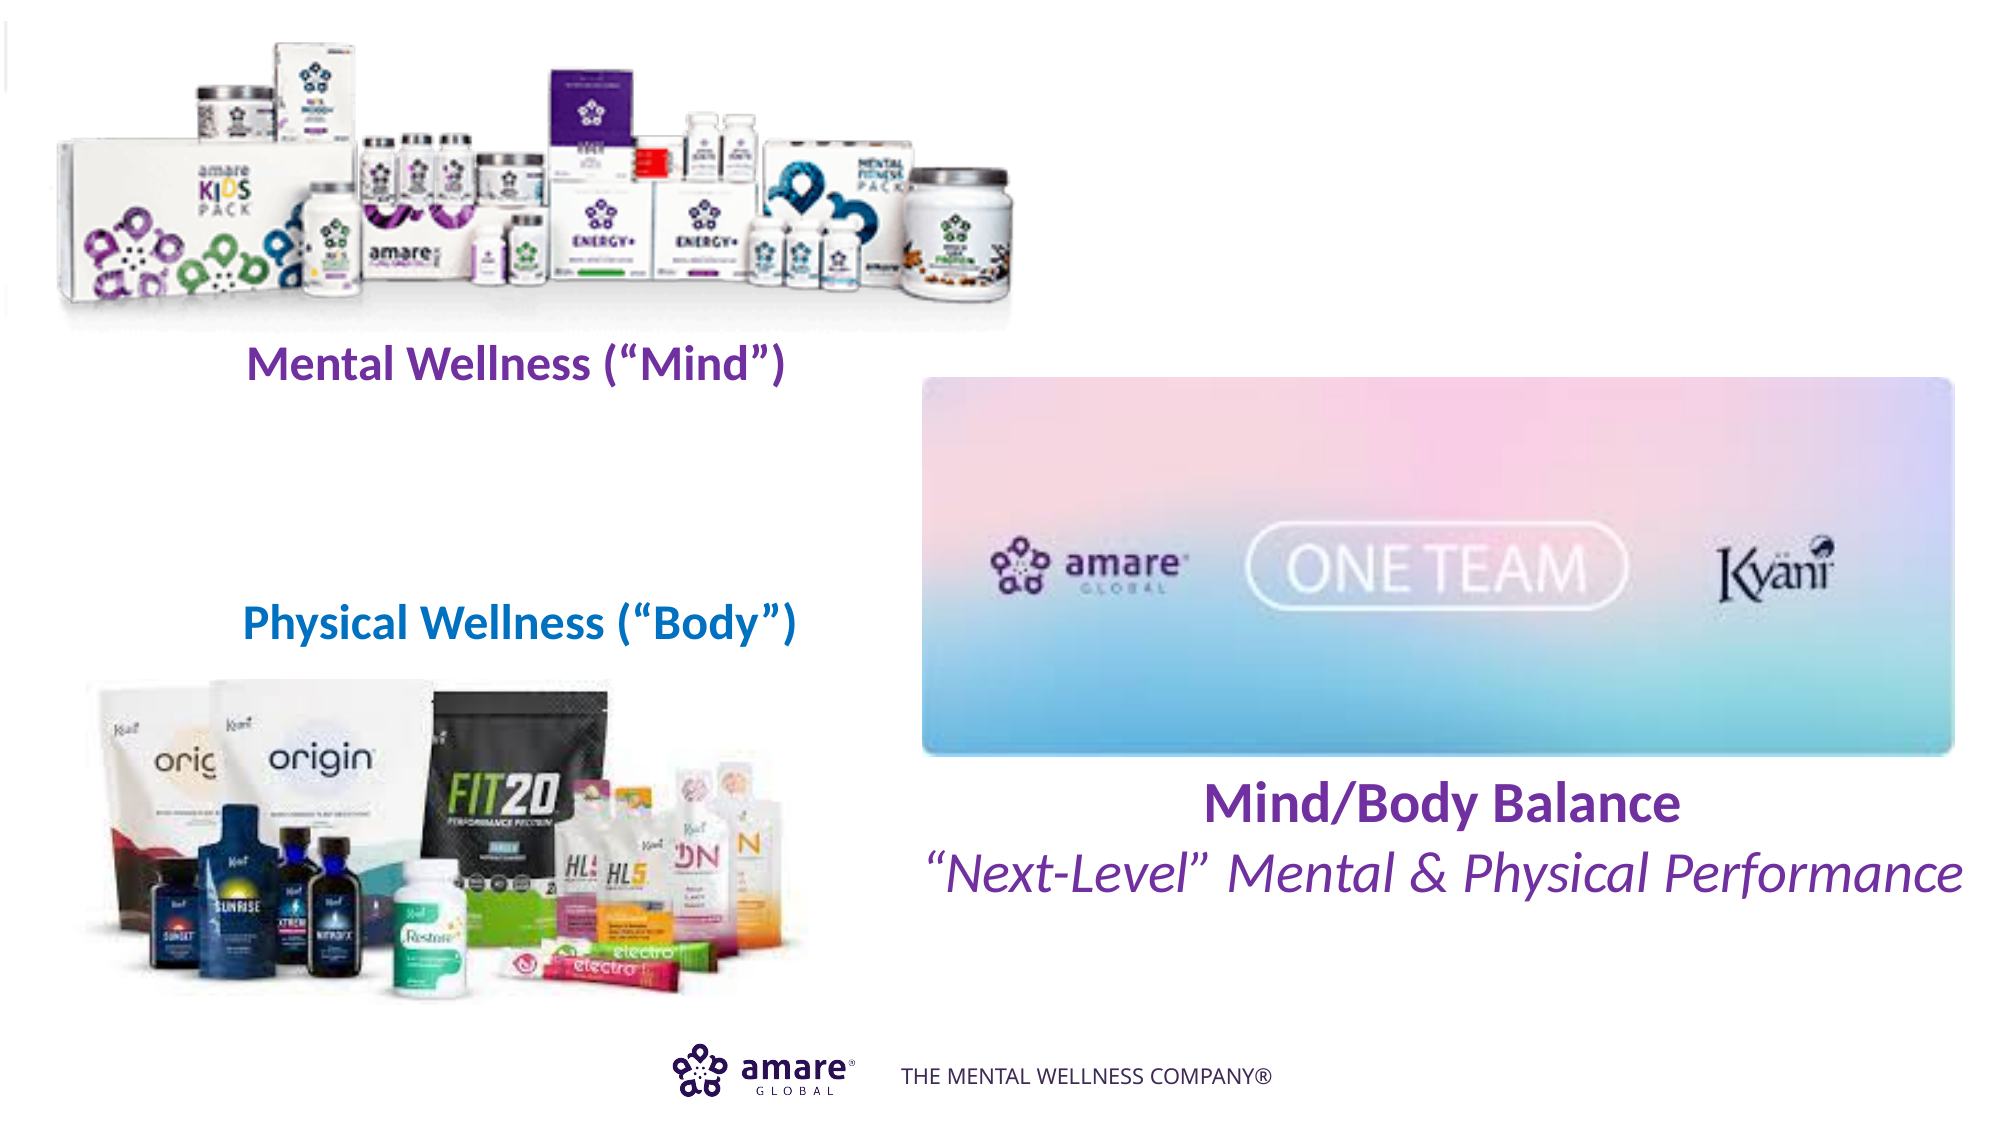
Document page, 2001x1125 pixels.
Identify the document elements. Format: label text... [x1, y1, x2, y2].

text_box THE MENTAL WELLNESS COMPANY® [887, 1055, 1449, 1097]
text_box Mind/Body Balance “Next-Level” Mental & Physical Performance [885, 756, 2000, 912]
picture [922, 377, 1955, 758]
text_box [0, 20, 1061, 400]
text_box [69, 581, 817, 1005]
picture [631, 1004, 887, 1125]
